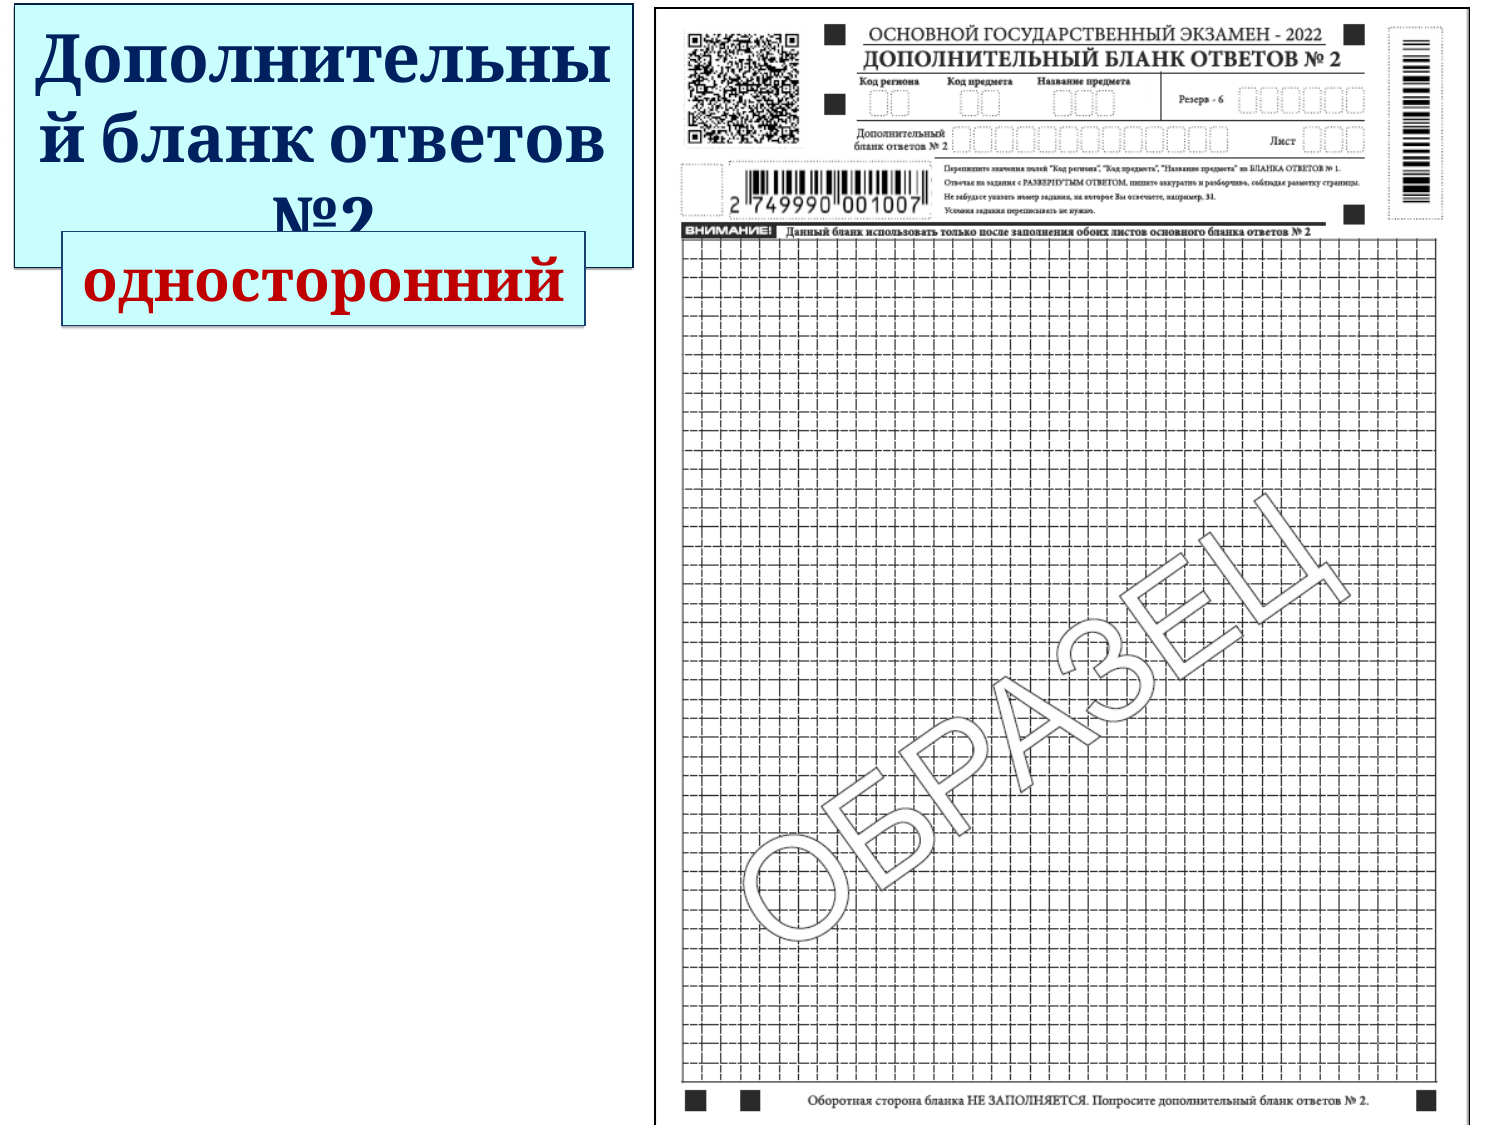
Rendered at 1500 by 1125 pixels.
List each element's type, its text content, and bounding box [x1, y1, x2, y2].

picture [655, 8, 1469, 1125]
text_box Дополнительный бланк ответов №2 [14, 3, 633, 268]
text_box односторонний [62, 231, 586, 326]
